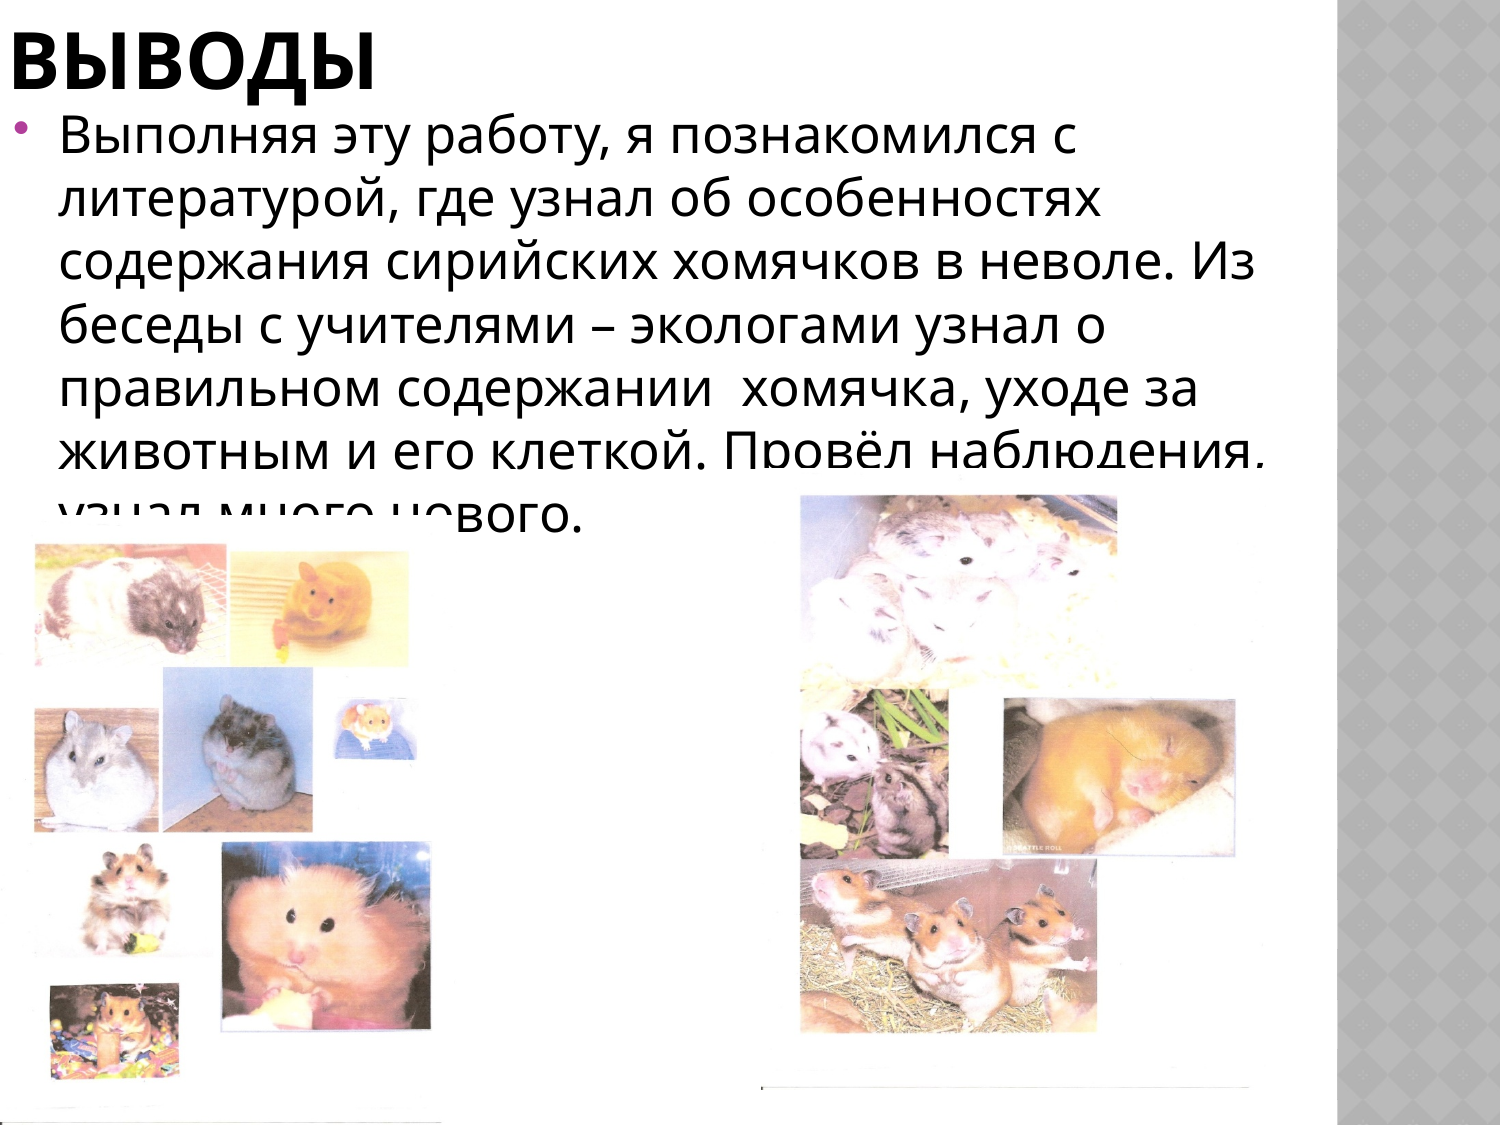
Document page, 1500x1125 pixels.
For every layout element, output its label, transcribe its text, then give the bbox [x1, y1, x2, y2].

list Выполняя эту работу, я познакомился с литературой, где узнал об особенностях содержания сирийских хомячков в неволе. Из беседы с учителями – экологами узнал о правильном содержании хомячка, уходе за животным и его клеткой. Провёл наблюдения, узнал много нового. [0, 93, 1348, 551]
picture [761, 468, 1266, 1091]
title ВЫВОДЫ [0, 0, 511, 93]
picture [0, 515, 458, 1125]
